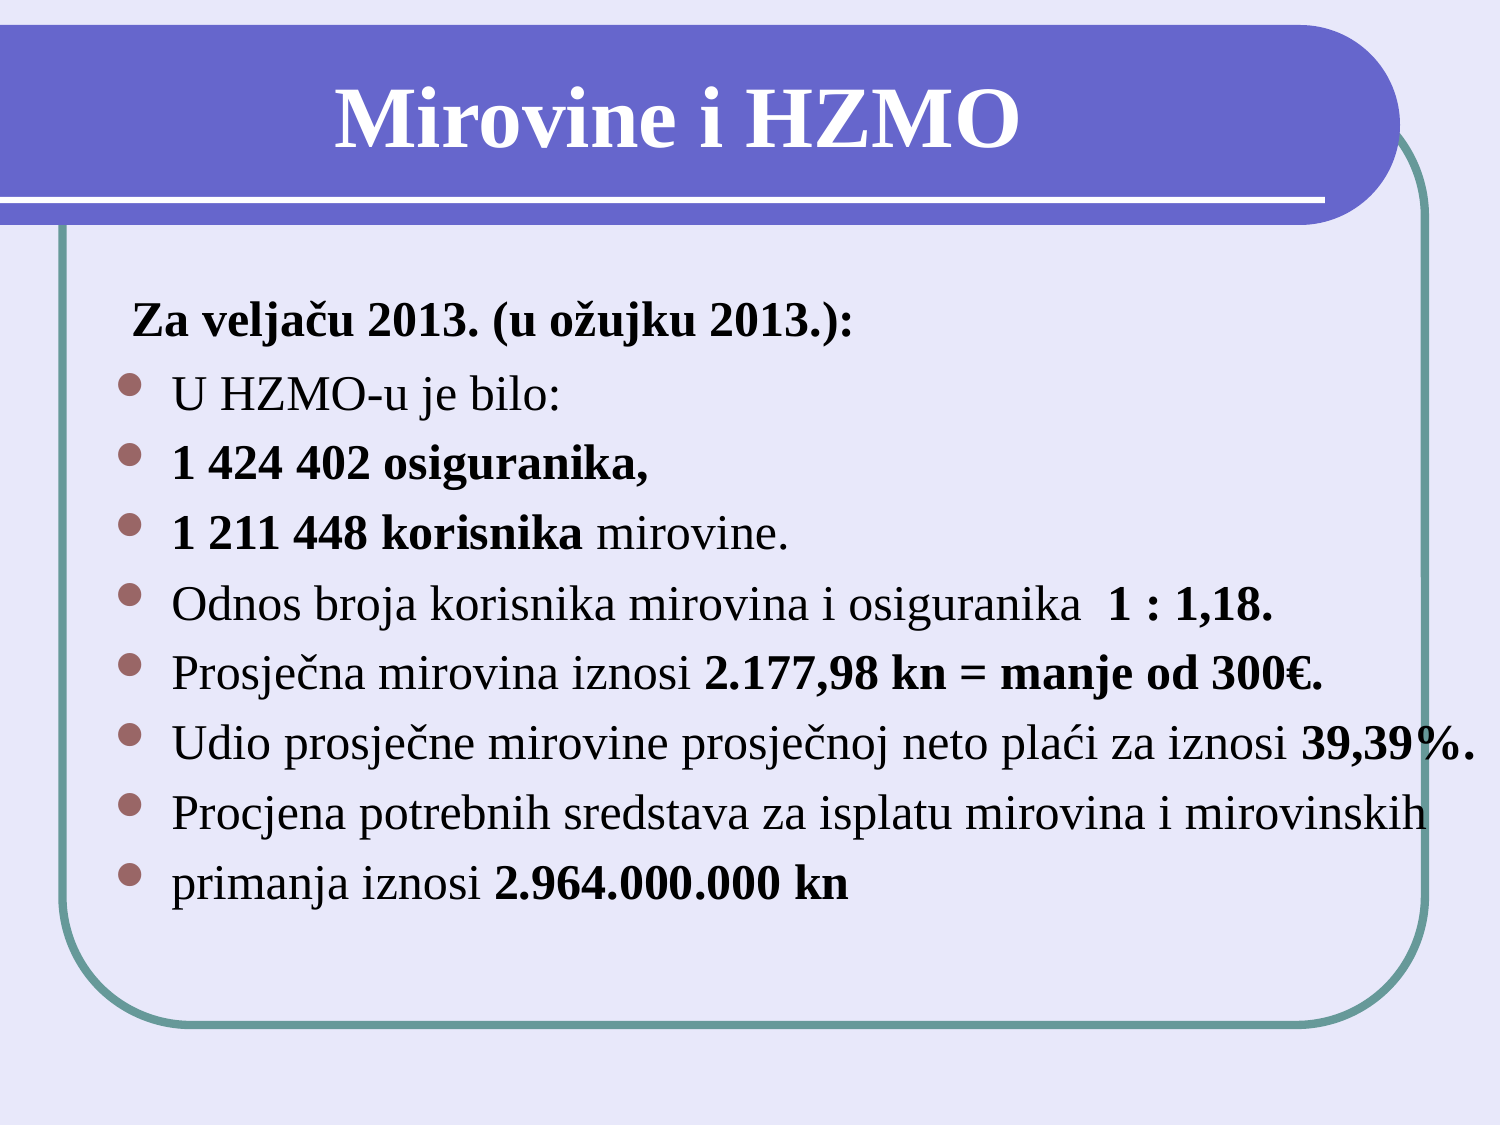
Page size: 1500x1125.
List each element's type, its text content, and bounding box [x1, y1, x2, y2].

title Mirovine i HZMO [31, 37, 1348, 188]
list Za veljaču 2013. (u ožujku 2013.): U HZMO-u je bilo: 1 424 402 osiguranika, 1 211 448 korisnika mirovine. Odnos broja korisnika mirovina i osiguranika 1 : 1,18. Prosječna mirovina iznosi 2.177,98 kn = manje od 300€. Udio prosječne mirovine prosječnoj neto plaći za iznosi 39,39%. Procjena potrebnih sredstava za isplatu mirovina i mirovinskih primanja iznosi 2.964.000.000 kn [99, 262, 1500, 988]
